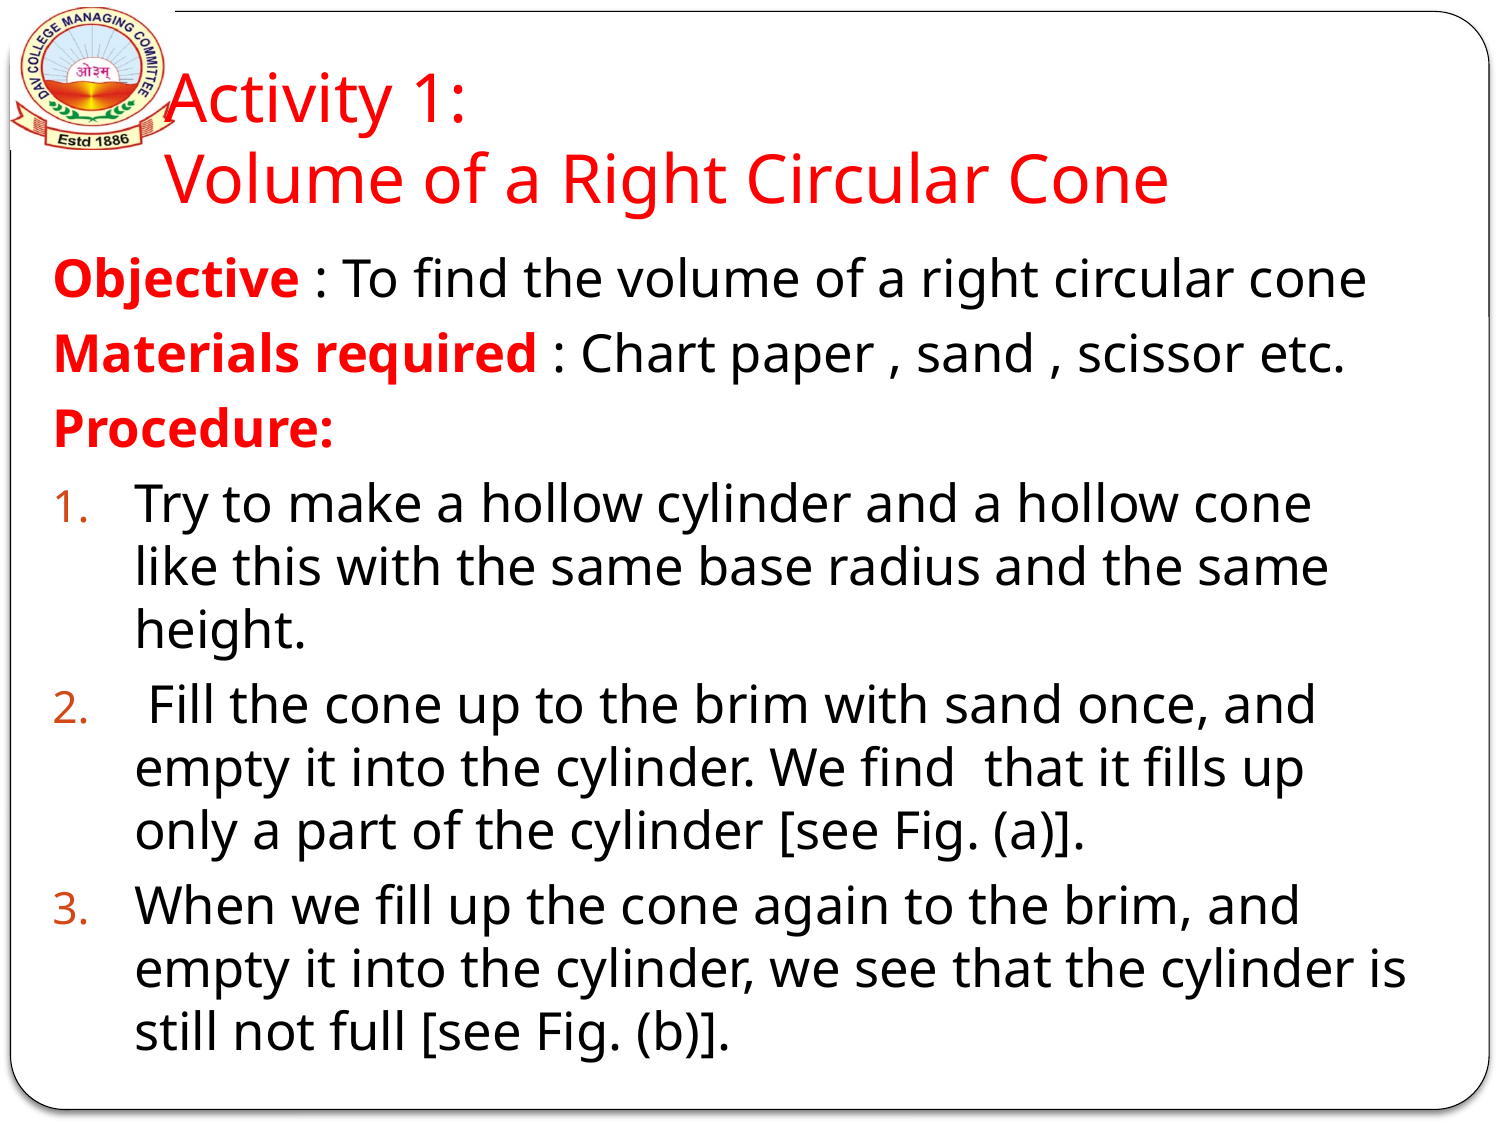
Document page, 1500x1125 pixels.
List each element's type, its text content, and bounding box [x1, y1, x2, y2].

title Activity 1: Volume of a Right Circular Cone [150, 45, 1425, 233]
picture [10, 7, 175, 150]
list Objective : To find the volume of a right circular cone Materials required : Chart paper , sand , scissor etc. Procedure: Try to make a hollow cylinder and a hollow cone like this with the same base radius and the same height. Fill the cone up to the brim with sand once, and empty it into the cylinder. We find that it fills up only a part of the cylinder [see Fig. (a)]. When we fill up the cone again to the brim, and empty it into the cylinder, we see that the cylinder is still not full [see Fig. (b)]. [37, 237, 1425, 1075]
